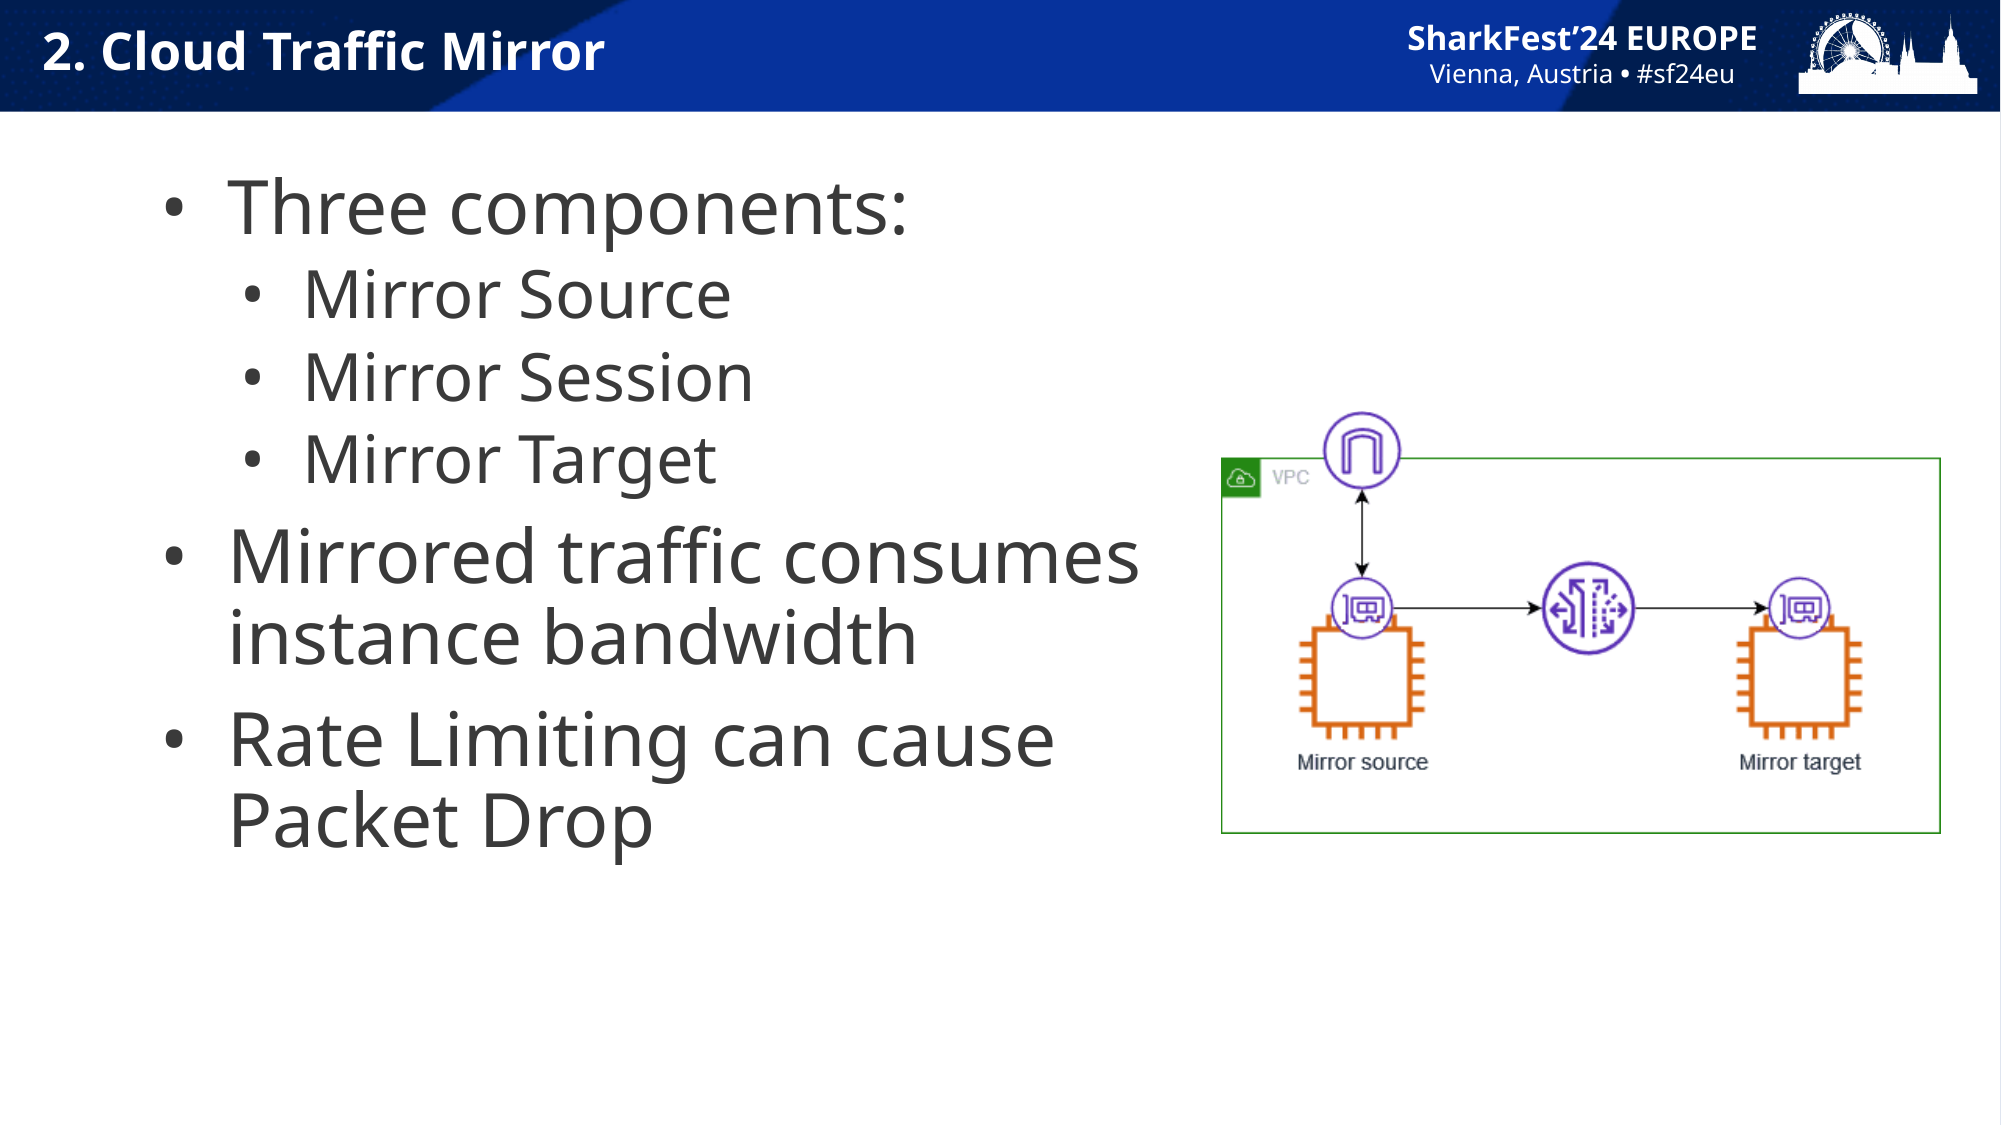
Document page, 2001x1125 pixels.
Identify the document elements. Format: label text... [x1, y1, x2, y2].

list Three components: Mirror Source Mirror Session Mirror Target Mirrored traffic consumes instance bandwidth Rate Limiting can cause Packet Drop [137, 162, 1189, 1014]
title 2. Cloud Traffic Mirror [27, 12, 1367, 94]
picture [0, 0, 2001, 1125]
picture [1221, 410, 1941, 835]
